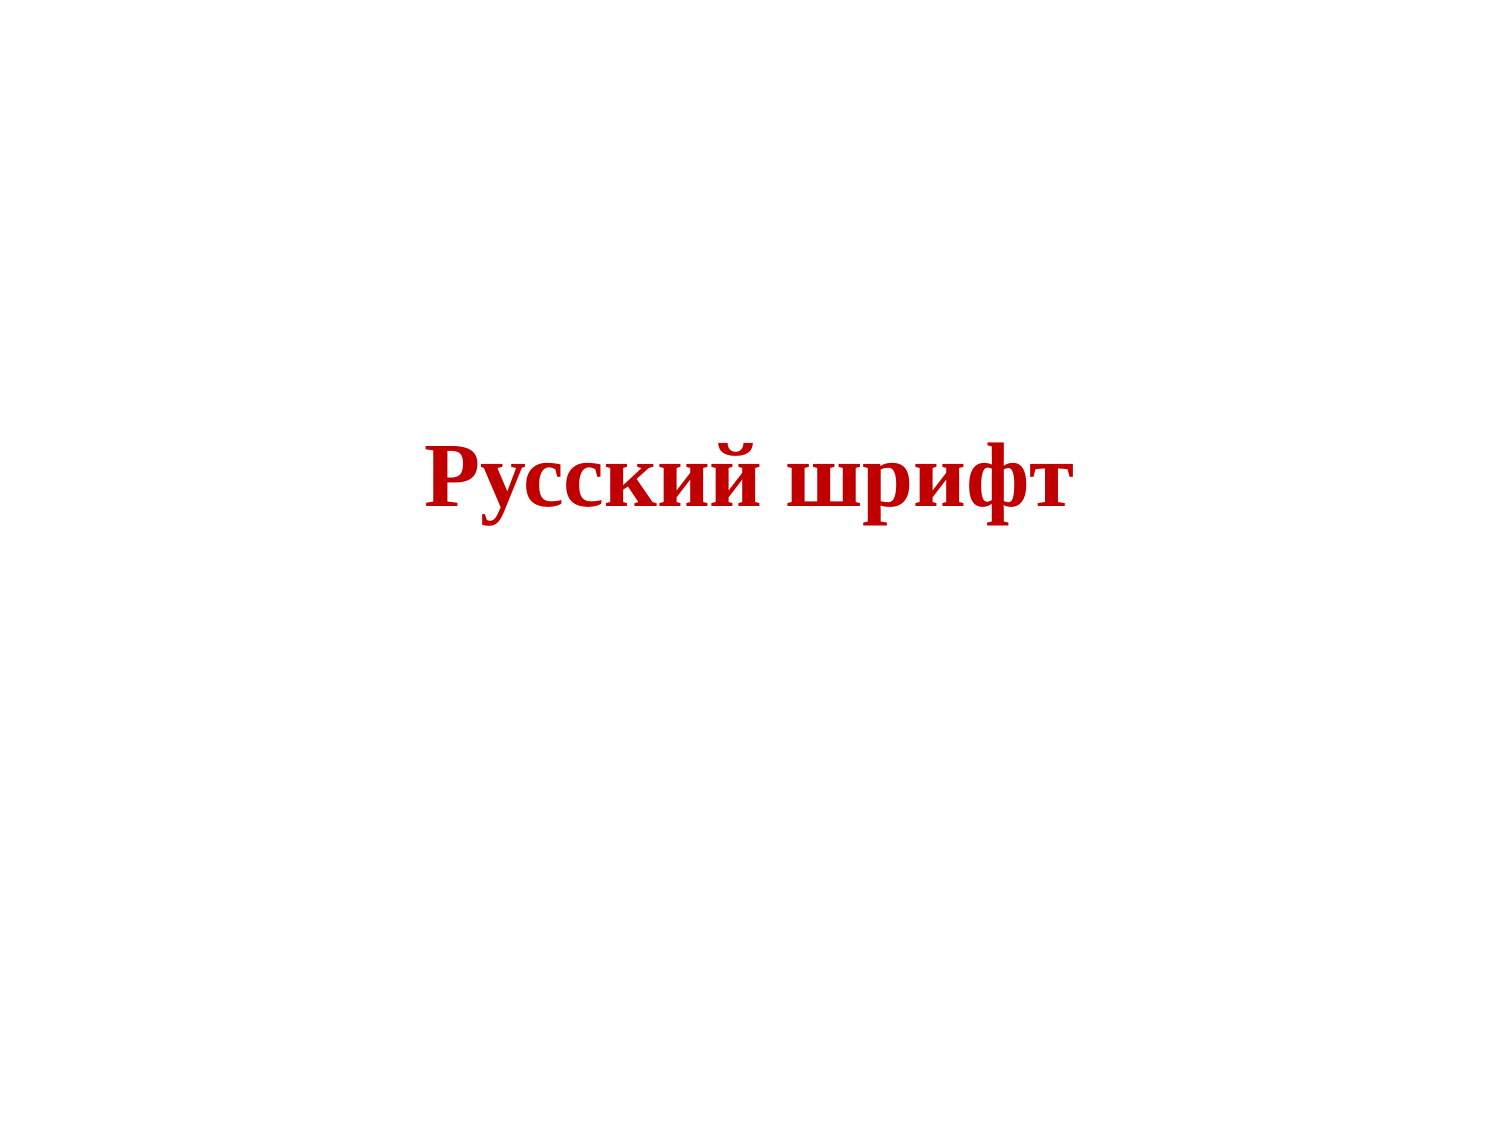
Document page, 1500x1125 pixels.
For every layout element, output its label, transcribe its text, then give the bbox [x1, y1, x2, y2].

title Русский шрифт [112, 349, 1388, 591]
